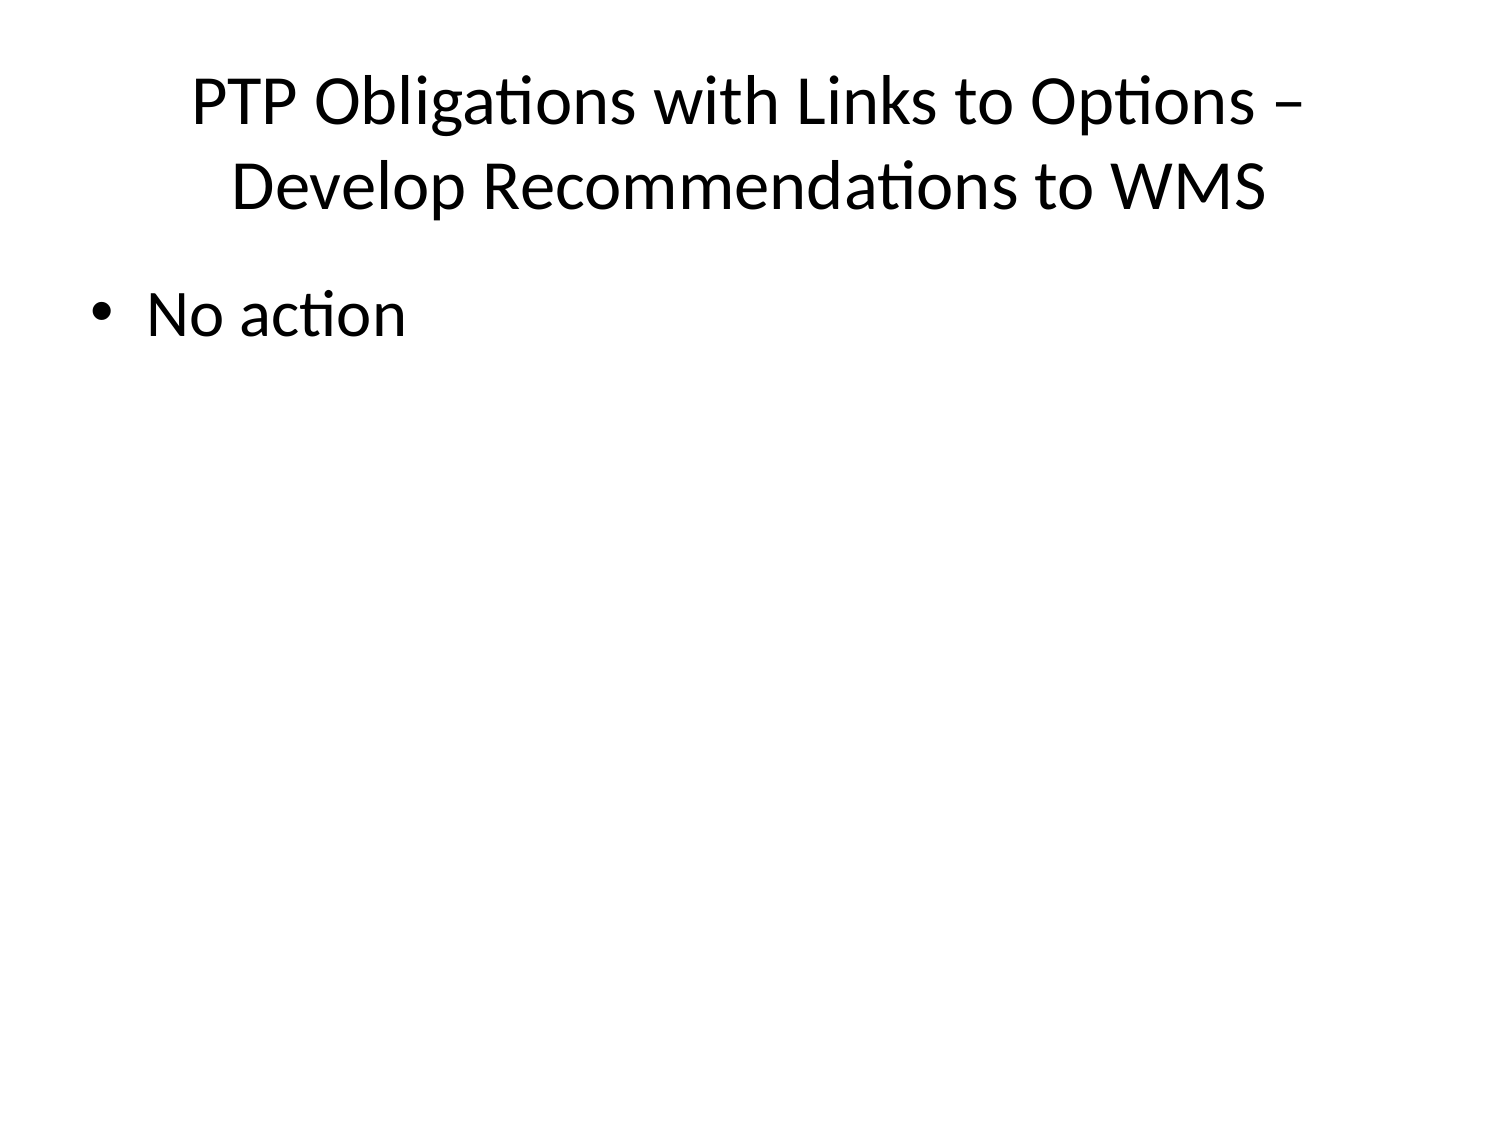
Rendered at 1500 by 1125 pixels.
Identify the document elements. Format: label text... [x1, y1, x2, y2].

title PTP Obligations with Links to Options – Develop Recommendations to WMS [75, 45, 1425, 233]
list No action [75, 262, 1425, 1005]
